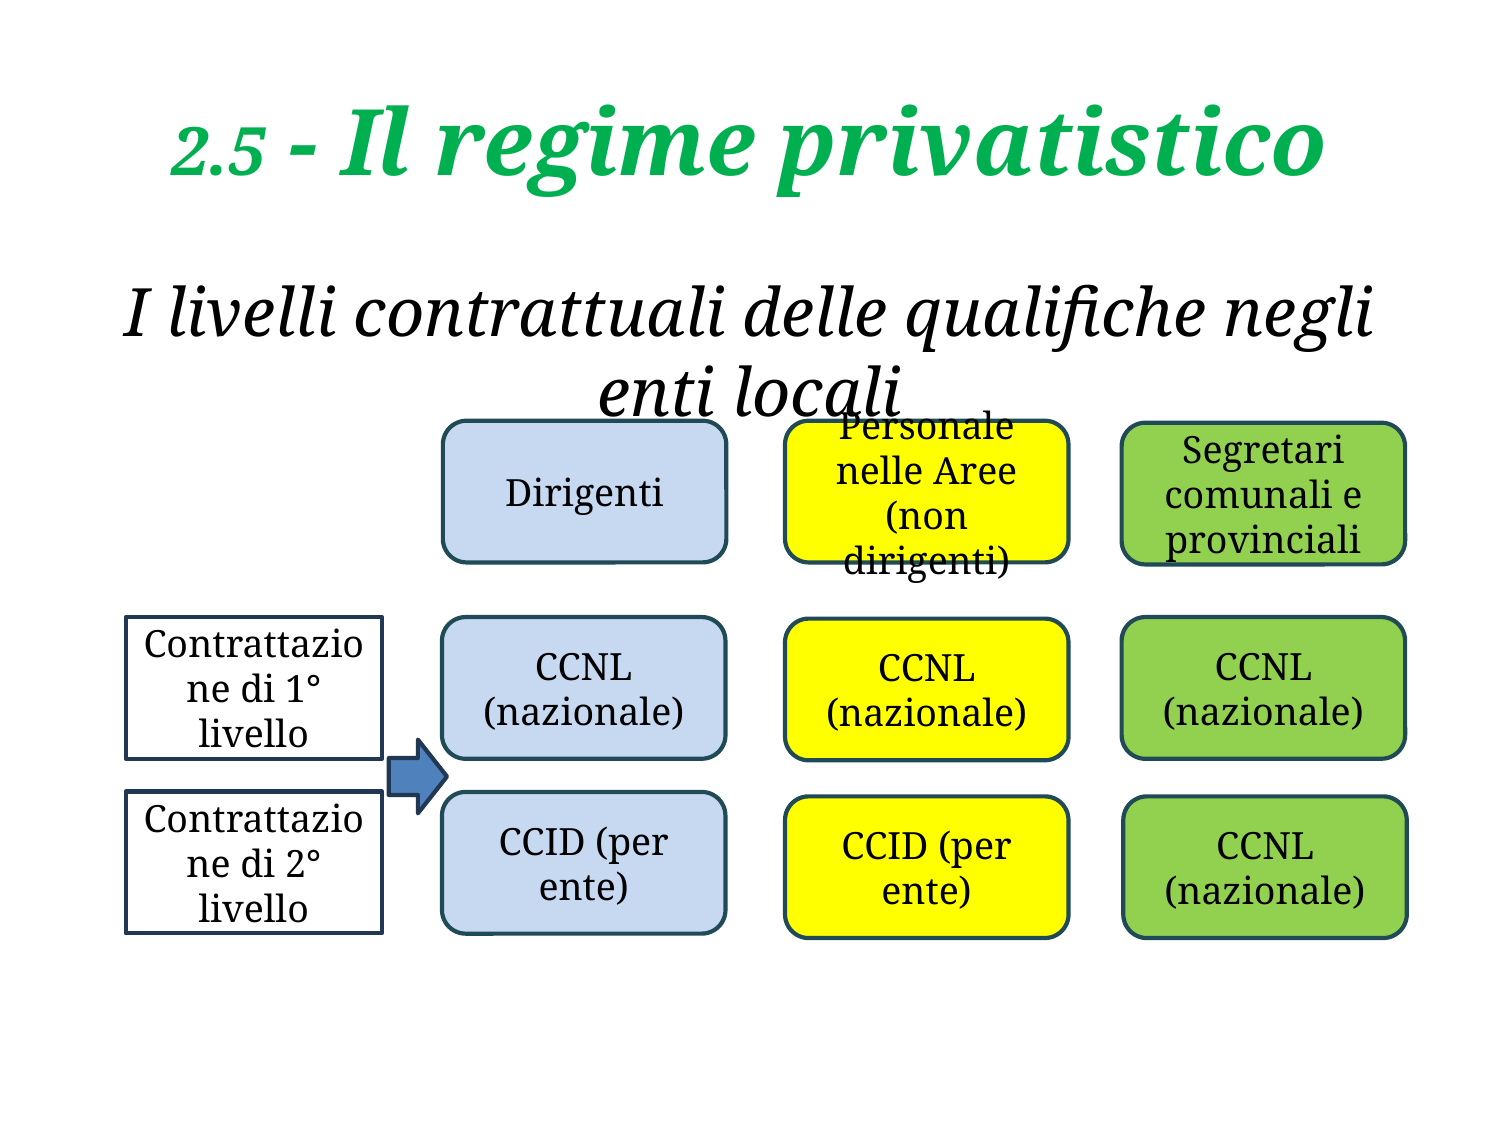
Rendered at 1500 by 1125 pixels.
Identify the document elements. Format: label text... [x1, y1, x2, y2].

text_box CCNL (nazionale) [1119, 614, 1408, 761]
text_box CCNL (nazionale) [782, 616, 1071, 763]
text_box Personale nelle Aree (non dirigenti) [782, 418, 1071, 565]
text_box CCNL (nazionale) [439, 614, 728, 761]
text_box Segretari comunali e provinciali [1119, 420, 1408, 567]
title 2.5 - Il regime privatistico [75, 45, 1425, 233]
text_box CCID (per ente) [782, 794, 1071, 941]
text_box Contrattazione di 2° livello [124, 789, 384, 935]
text_box Dirigenti [440, 418, 729, 565]
text_box Contrattazione di 1° livello [124, 615, 384, 761]
list I livelli contrattuali delle qualifiche negli enti locali [75, 262, 1425, 1005]
text_box CCNL (nazionale) [1121, 794, 1409, 941]
text_box CCID (per ente) [439, 789, 728, 936]
text_box [386, 737, 449, 816]
